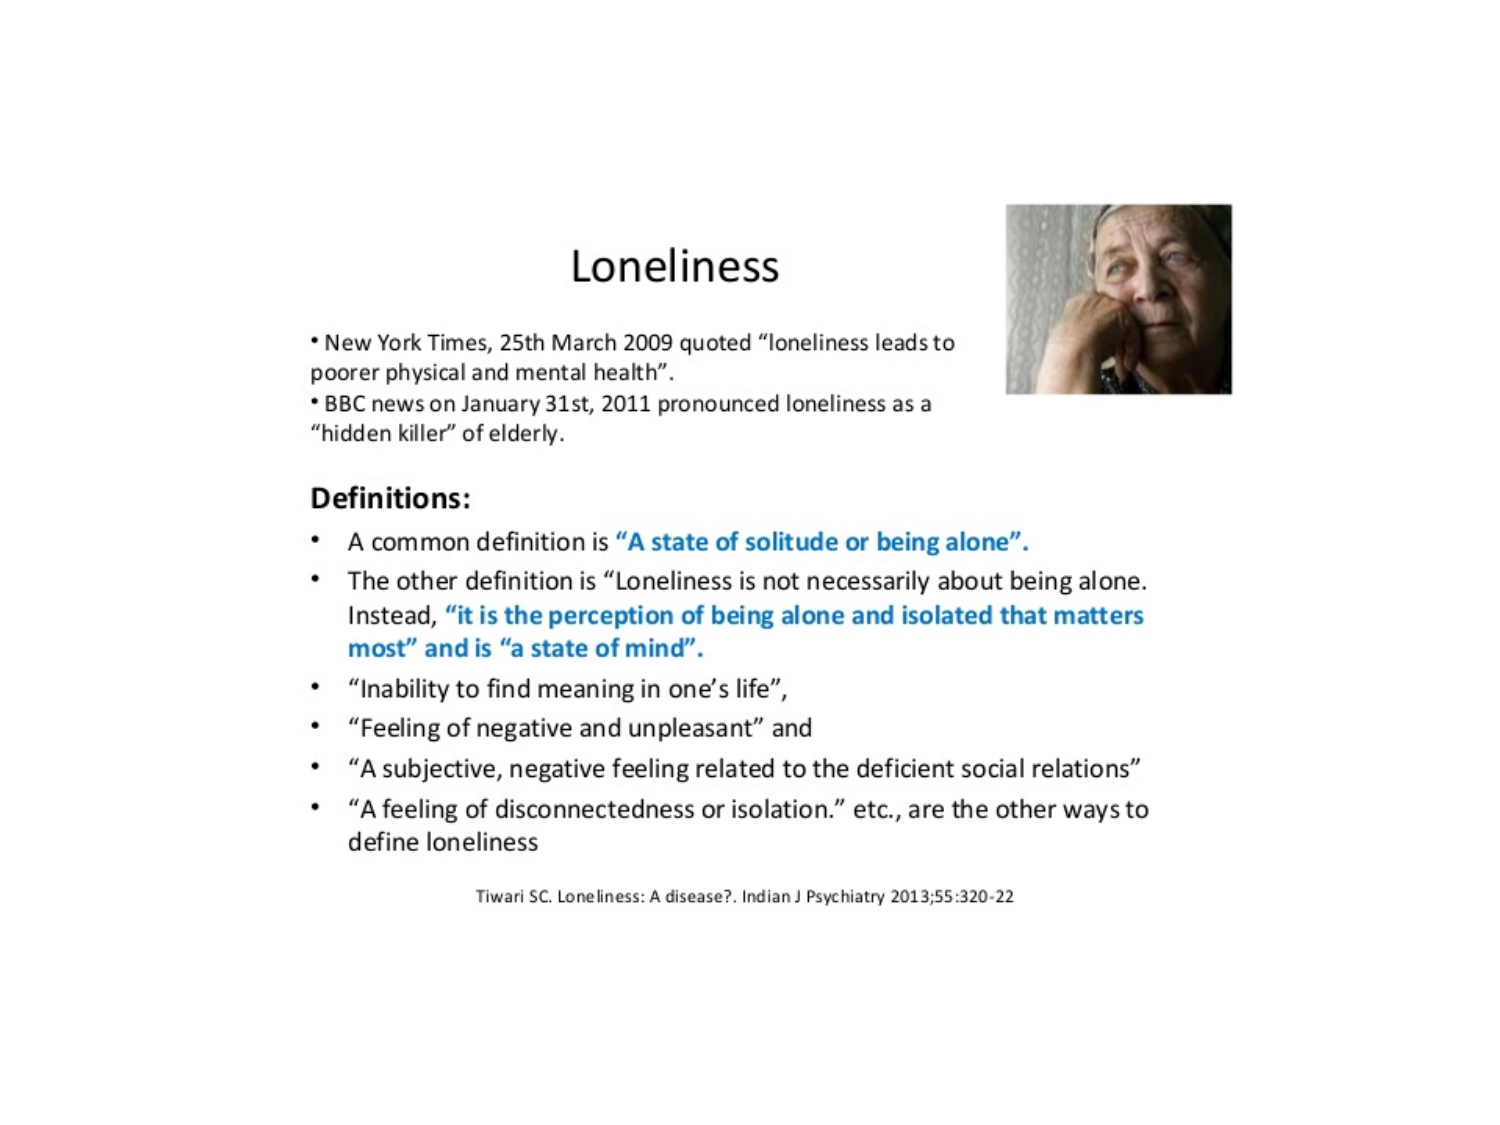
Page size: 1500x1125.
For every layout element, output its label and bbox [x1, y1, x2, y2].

picture [251, 188, 1249, 937]
